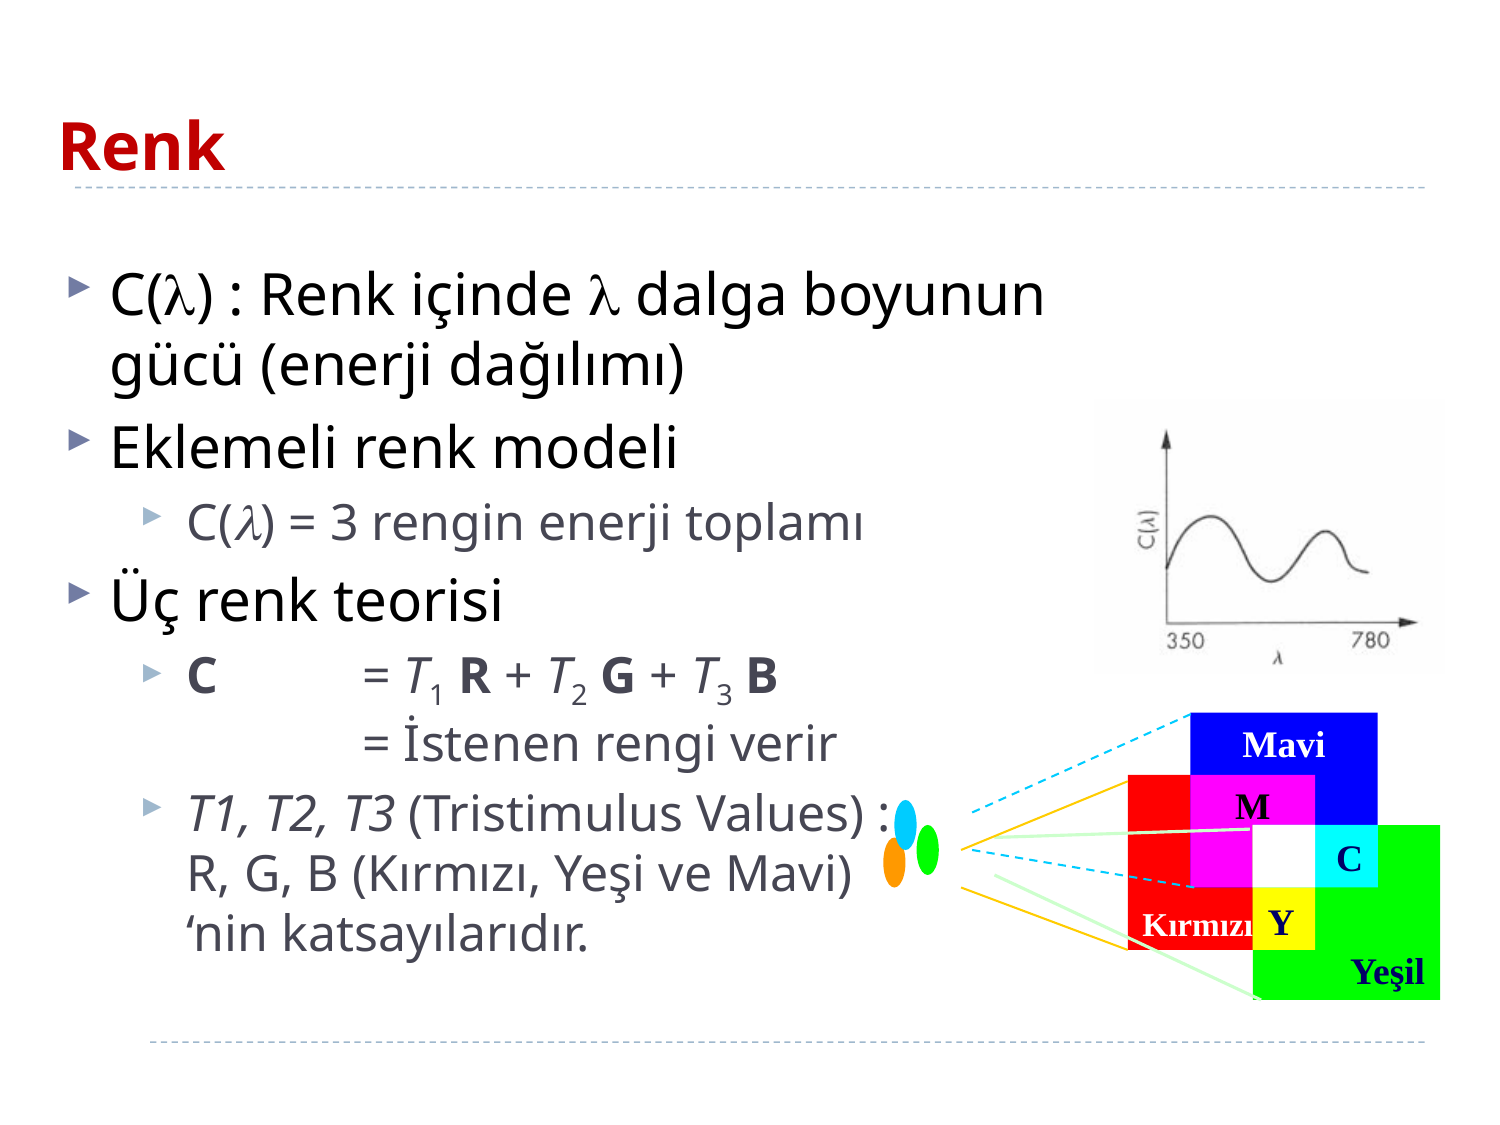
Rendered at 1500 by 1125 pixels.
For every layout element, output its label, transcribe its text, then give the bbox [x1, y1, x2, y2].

text_box [916, 824, 939, 875]
text_box [894, 799, 917, 851]
list C() : Renk içinde  dalga boyunun gücü (enerji dağılımı) Eklemeli renk modeli C() = 3 rengin enerji toplamı Üç renk teorisi C = T1 R + T2 G + T3 B = İstenen rengi verir T1, T2, T3 (Tristimulus Values) : R, G, B (Kırmızı, Yeşi ve Mavi) ‘nin katsayılarıdır. [50, 249, 1095, 1048]
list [1094, 399, 1445, 674]
title Renk [42, 50, 1450, 238]
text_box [1127, 712, 1441, 1001]
